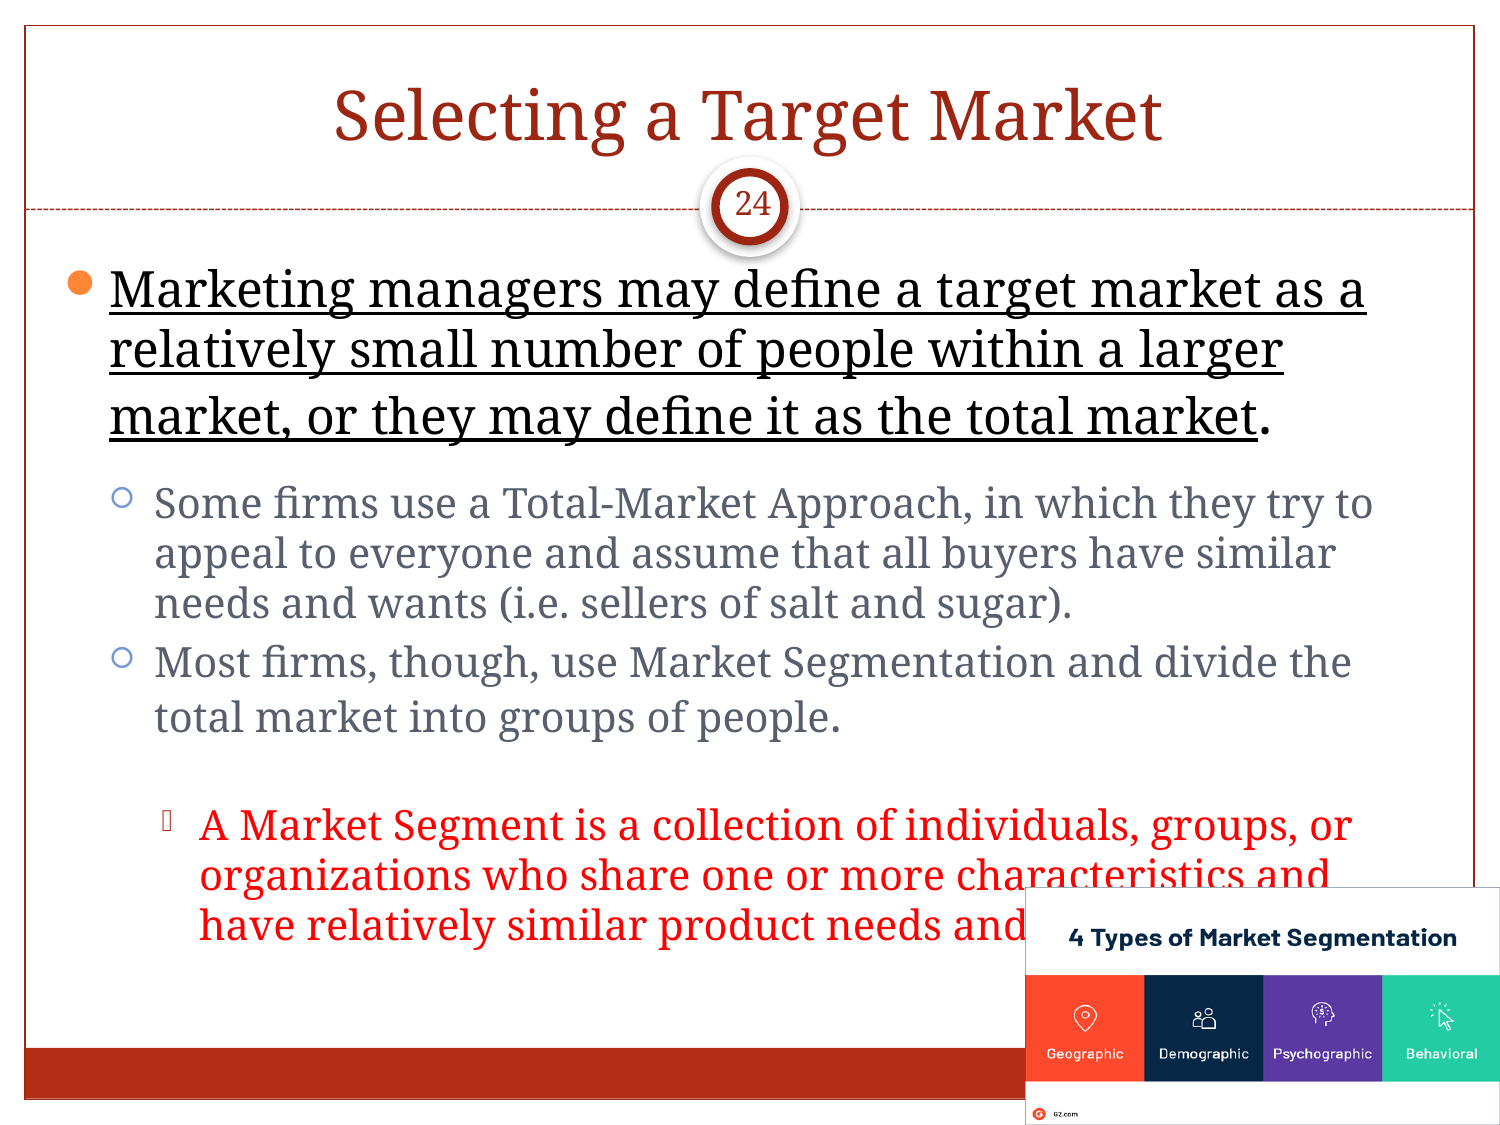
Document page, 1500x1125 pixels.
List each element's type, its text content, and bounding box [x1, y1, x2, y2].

title Selecting a Target Market [49, 37, 1450, 162]
picture [1024, 887, 1500, 1125]
list Marketing managers may define a target market as a relatively small number of people within a larger market, or they may define it as the total market. Some firms use a Total-Market Approach, in which they try to appeal to everyone and assume that all buyers have similar needs and wants (i.e. sellers of salt and sugar). Most firms, though, use Market Segmentation and divide the total market into groups of people. A Market Segment is a collection of individuals, groups, or organizations who share one or more characteristics and have relatively similar product needs and desires. [49, 250, 1445, 1001]
slide_number 24 [715, 168, 791, 241]
